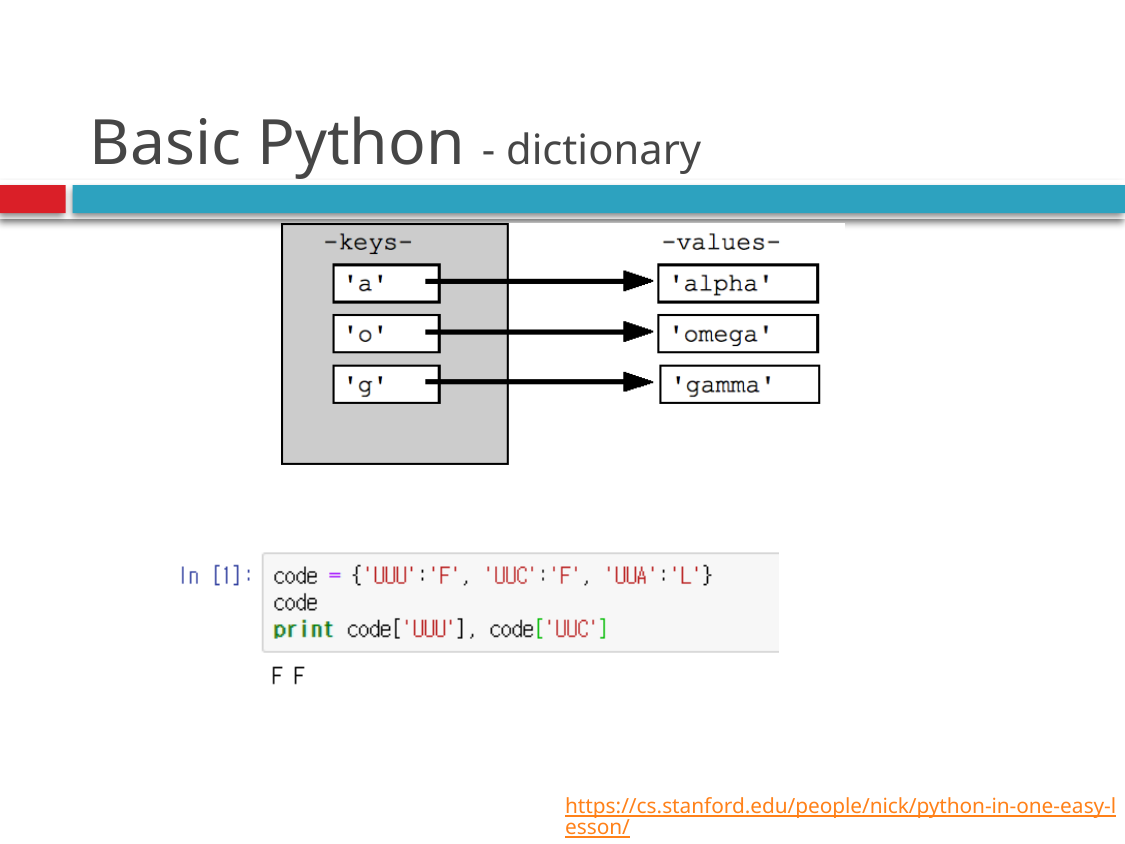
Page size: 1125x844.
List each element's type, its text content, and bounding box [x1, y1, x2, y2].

picture [162, 547, 779, 701]
picture [281, 223, 845, 466]
title Basic Python - dictionary [75, 19, 1079, 185]
text_box https://cs.stanford.edu/people/nick/python-in-one-easy-lesson/ [550, 785, 1125, 829]
